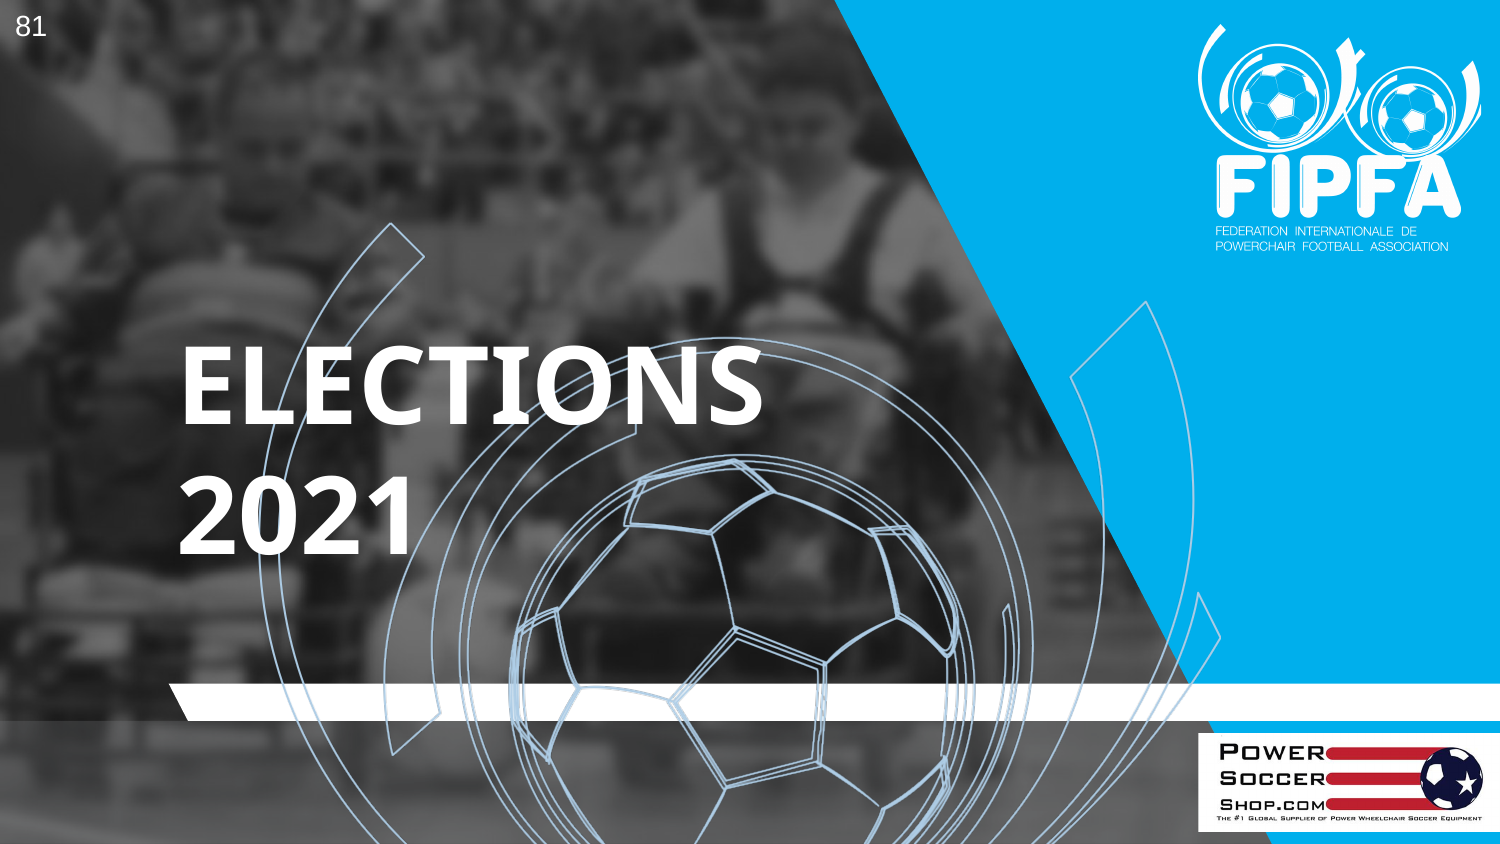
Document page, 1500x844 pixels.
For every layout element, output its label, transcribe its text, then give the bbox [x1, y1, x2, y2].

picture [1392, 84, 1417, 94]
picture [1379, 106, 1387, 130]
picture [1403, 110, 1425, 132]
picture [255, 222, 1500, 844]
title ELECTIONS 2021 [161, 0, 1021, 591]
picture [1246, 64, 1290, 85]
picture [1268, 44, 1297, 49]
picture [1240, 55, 1262, 73]
picture [1352, 90, 1360, 105]
picture [1360, 85, 1375, 126]
picture [1272, 155, 1289, 217]
picture [1380, 76, 1397, 89]
picture [1269, 93, 1294, 119]
picture [1217, 156, 1265, 217]
picture [1475, 107, 1481, 121]
picture [1199, 25, 1479, 217]
picture [1220, 59, 1242, 112]
picture [1433, 93, 1446, 115]
picture [1241, 88, 1252, 117]
picture [1300, 156, 1350, 217]
slide_number 81 [0, 0, 98, 121]
